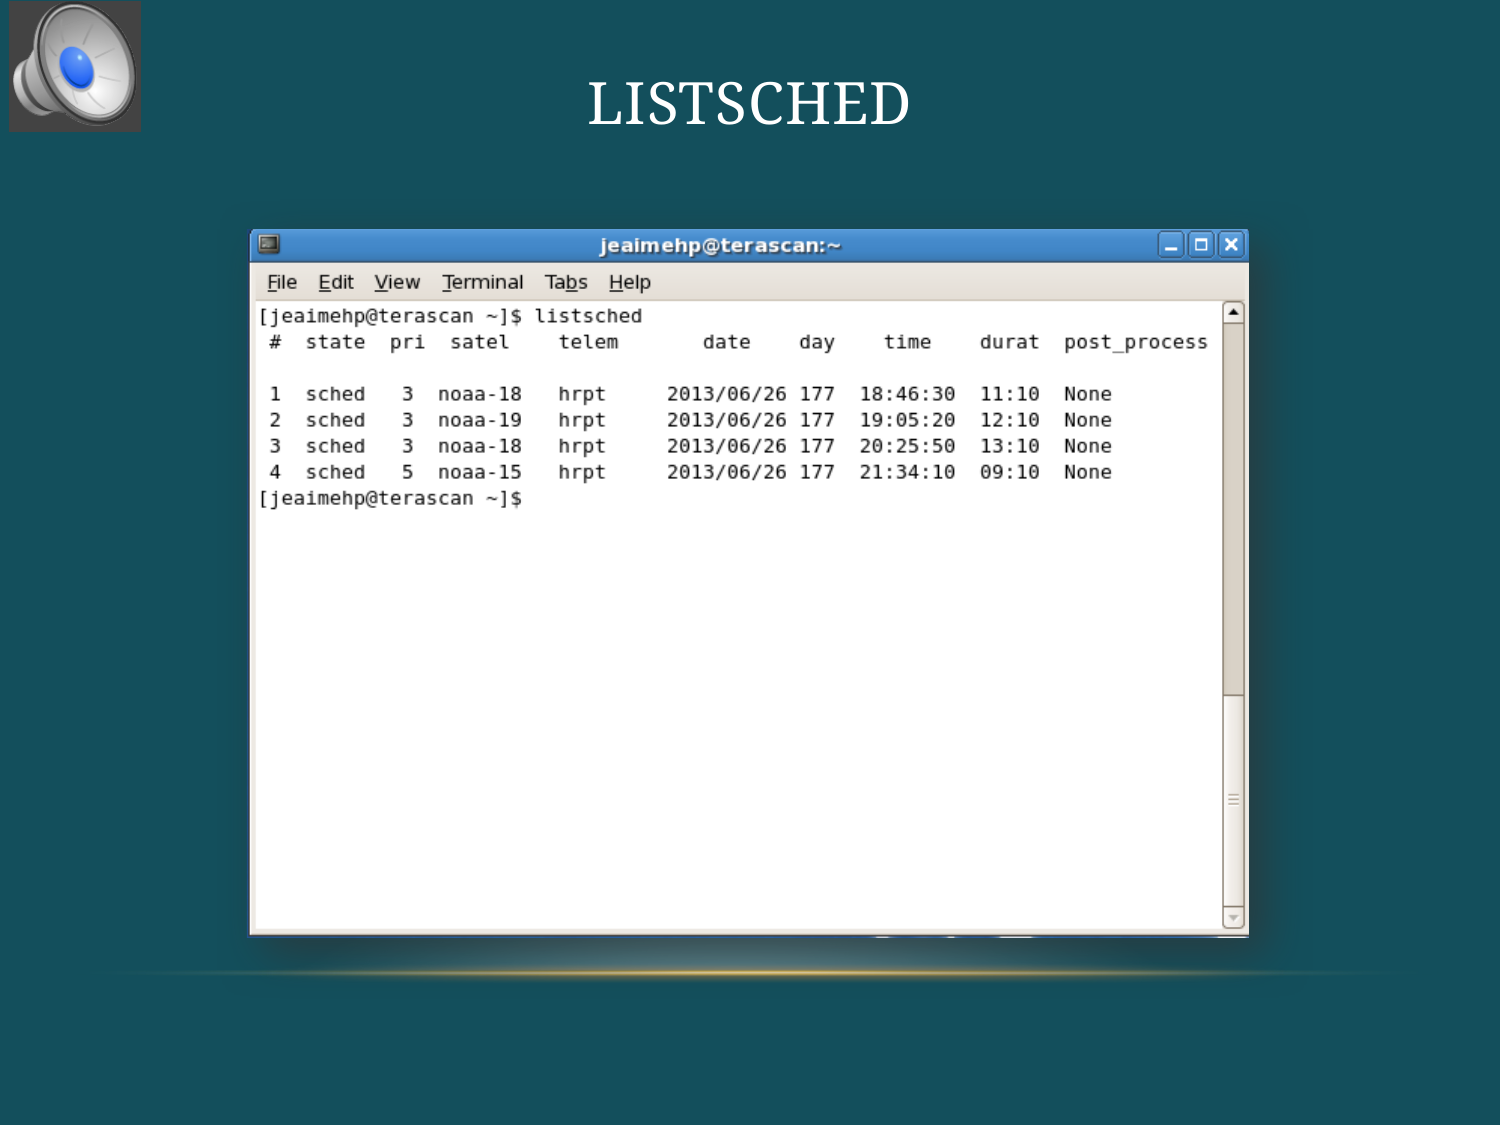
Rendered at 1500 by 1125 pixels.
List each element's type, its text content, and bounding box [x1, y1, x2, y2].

picture [0, 0, 1500, 1125]
title Listsched [75, 7, 1425, 195]
list [75, 262, 1425, 1078]
